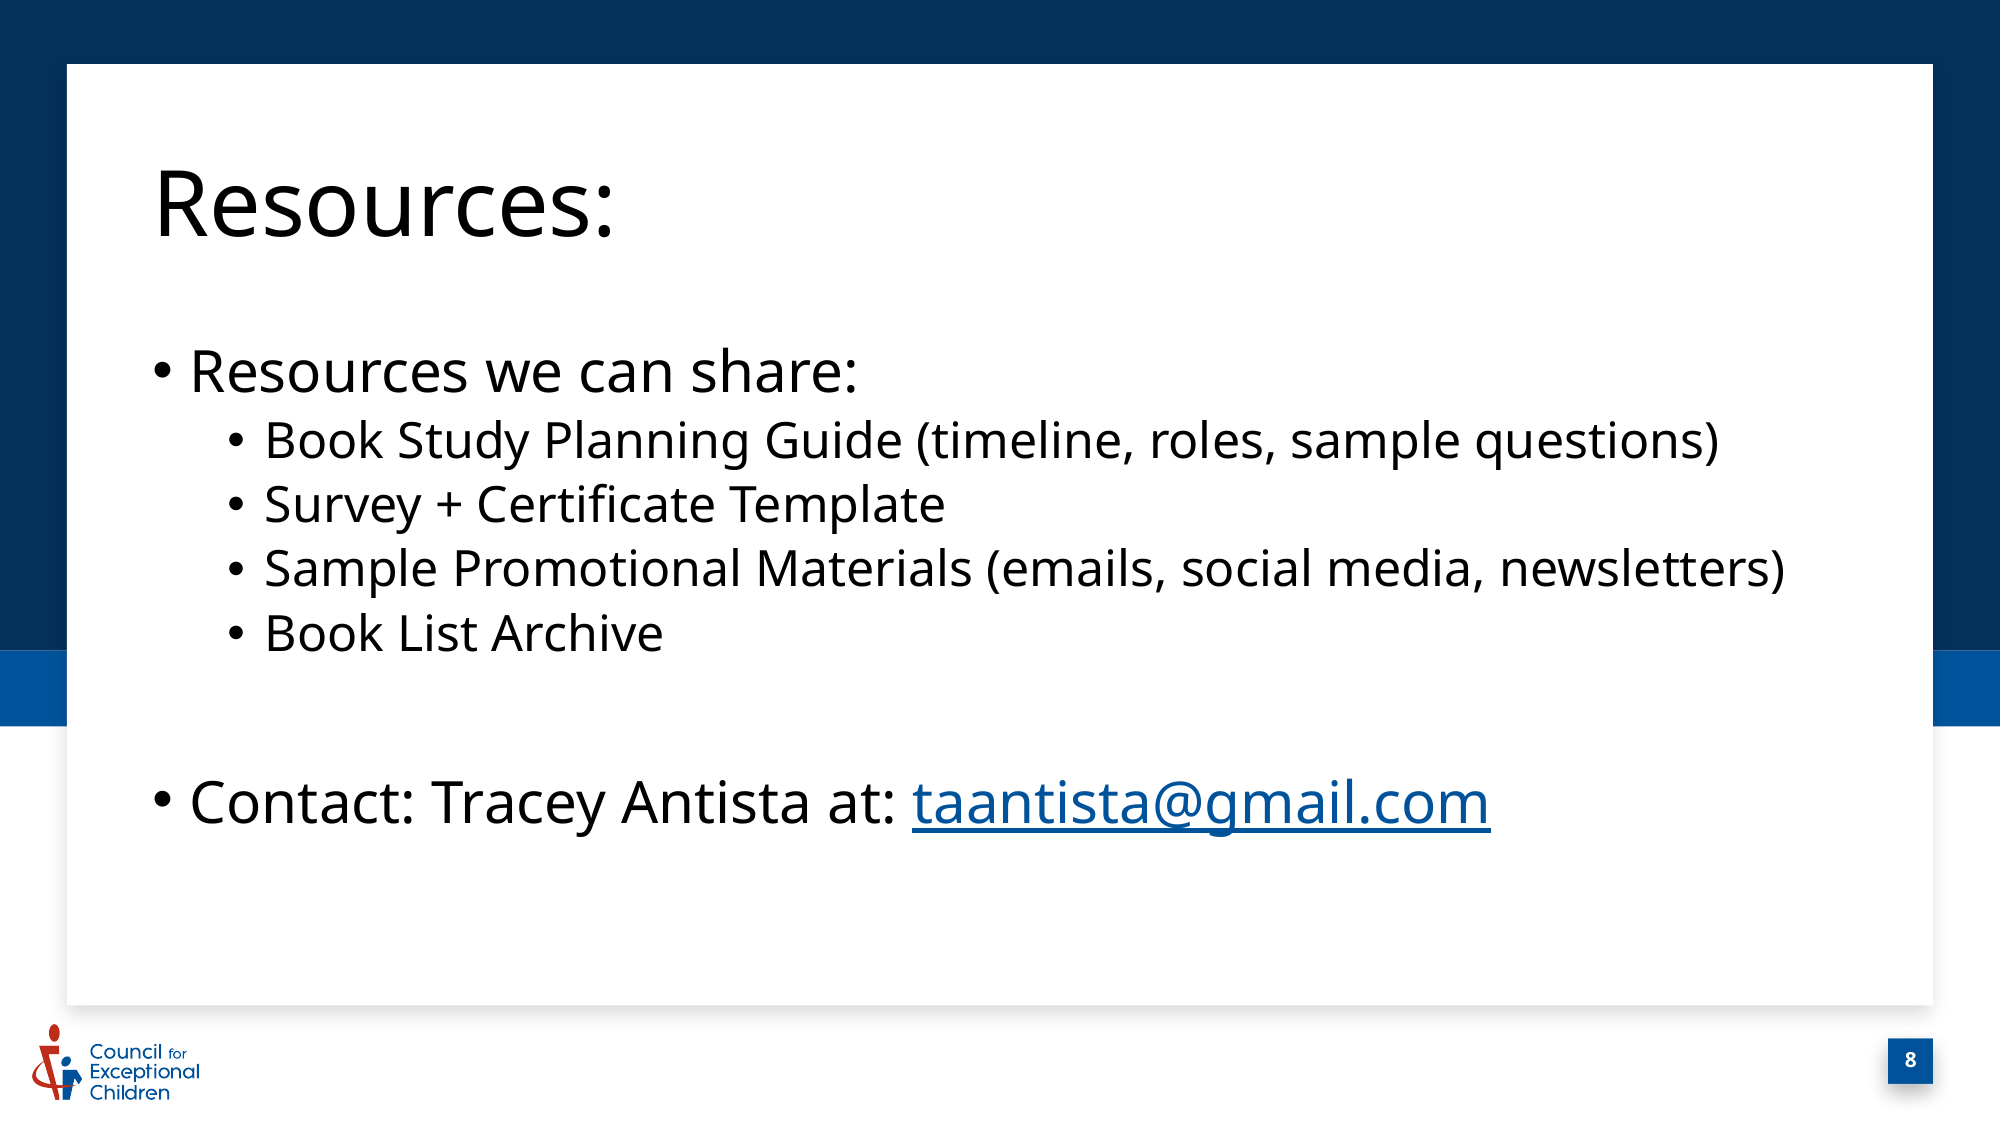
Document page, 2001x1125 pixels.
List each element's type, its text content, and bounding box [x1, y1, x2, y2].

picture [32, 1024, 199, 1100]
list Resources we can share: Book Study Planning Guide (timeline, roles, sample questions) Survey + Certificate Template Sample Promotional Materials (emails, social media, newsletters) Book List Archive Contact: Tracey Antista at: taantista@gmail.com [137, 334, 1863, 1006]
title Resources: [137, 97, 1863, 316]
